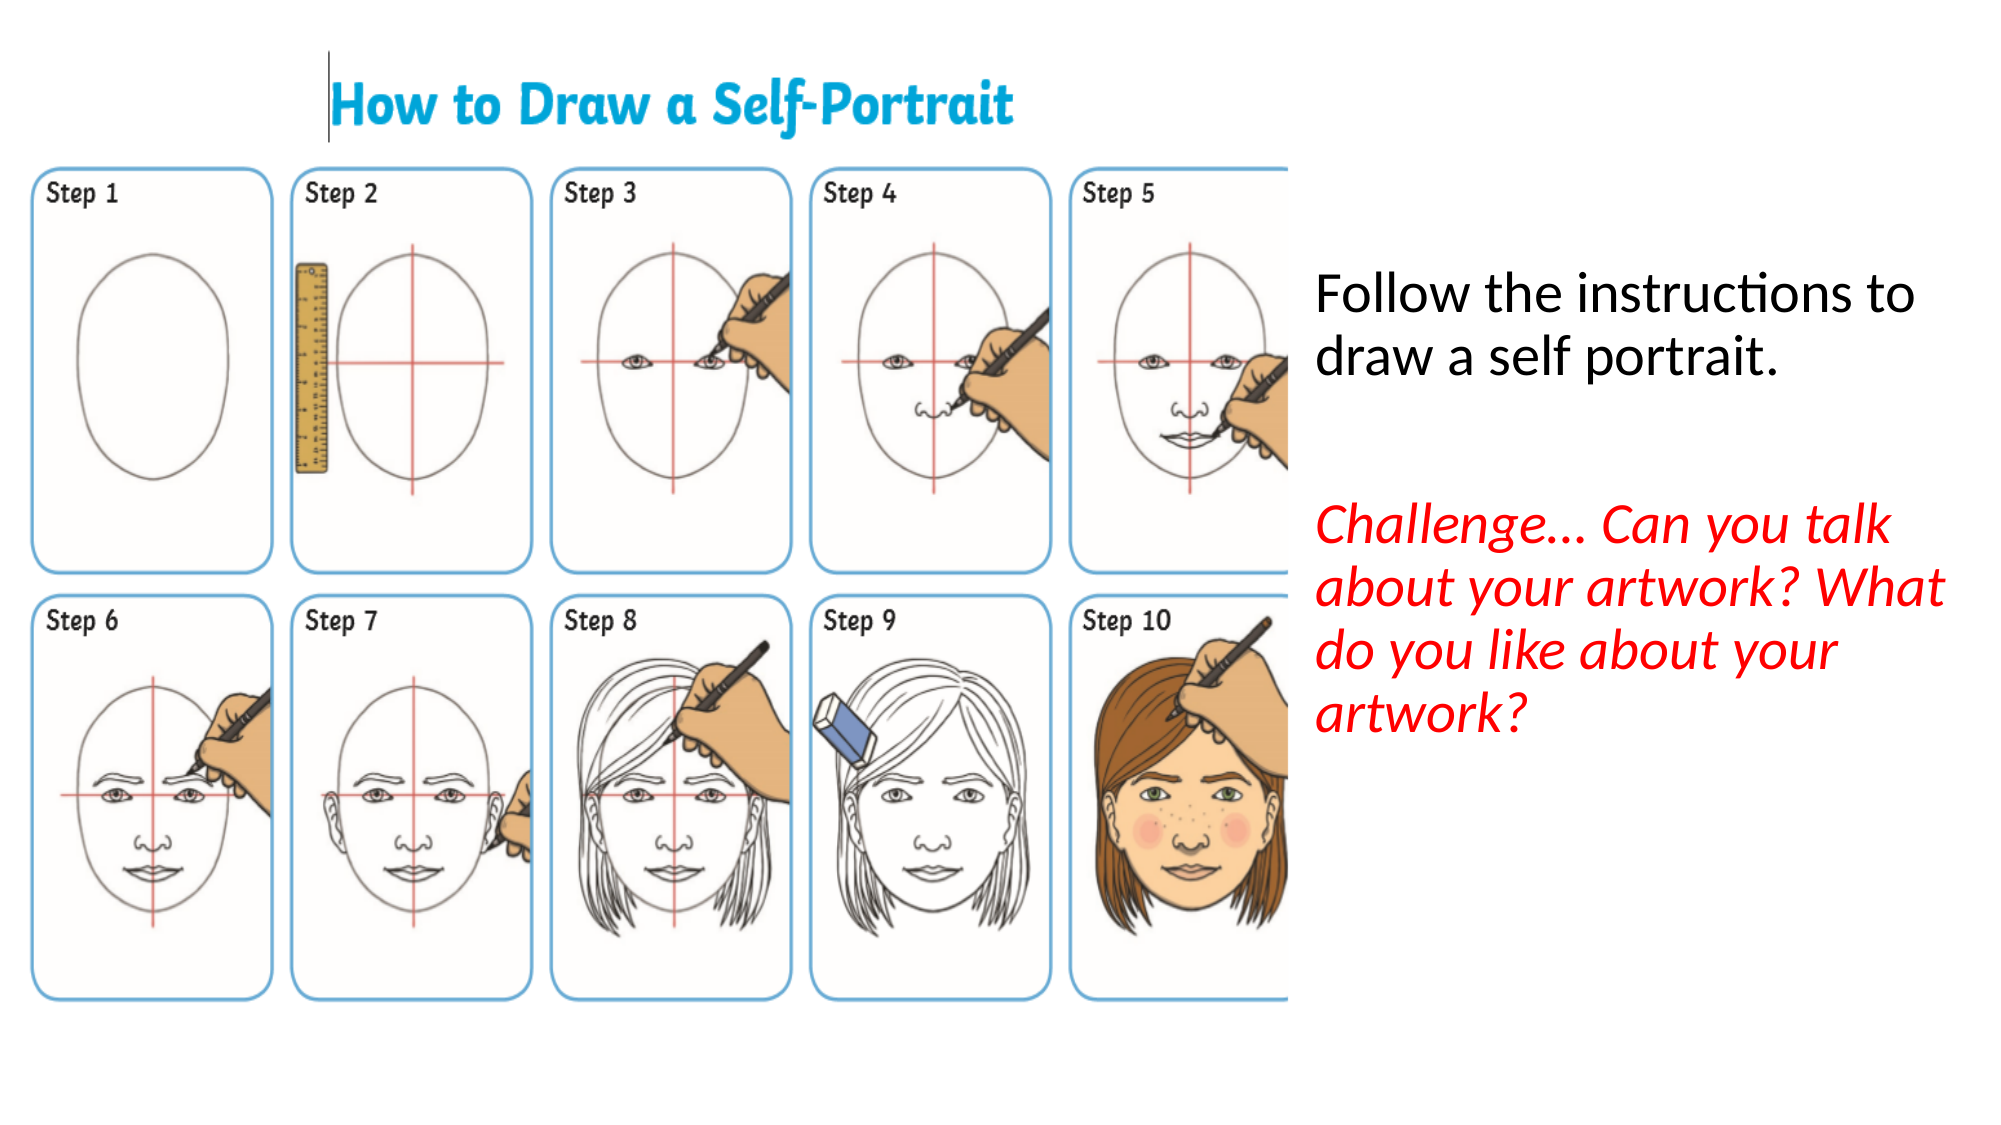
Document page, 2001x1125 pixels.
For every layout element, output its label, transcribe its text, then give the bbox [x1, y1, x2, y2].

list Follow the instructions to draw a self portrait. Challenge… Can you talk about your artwork? What do you like about your artwork? [1300, 254, 1965, 969]
picture [23, 33, 1299, 1009]
